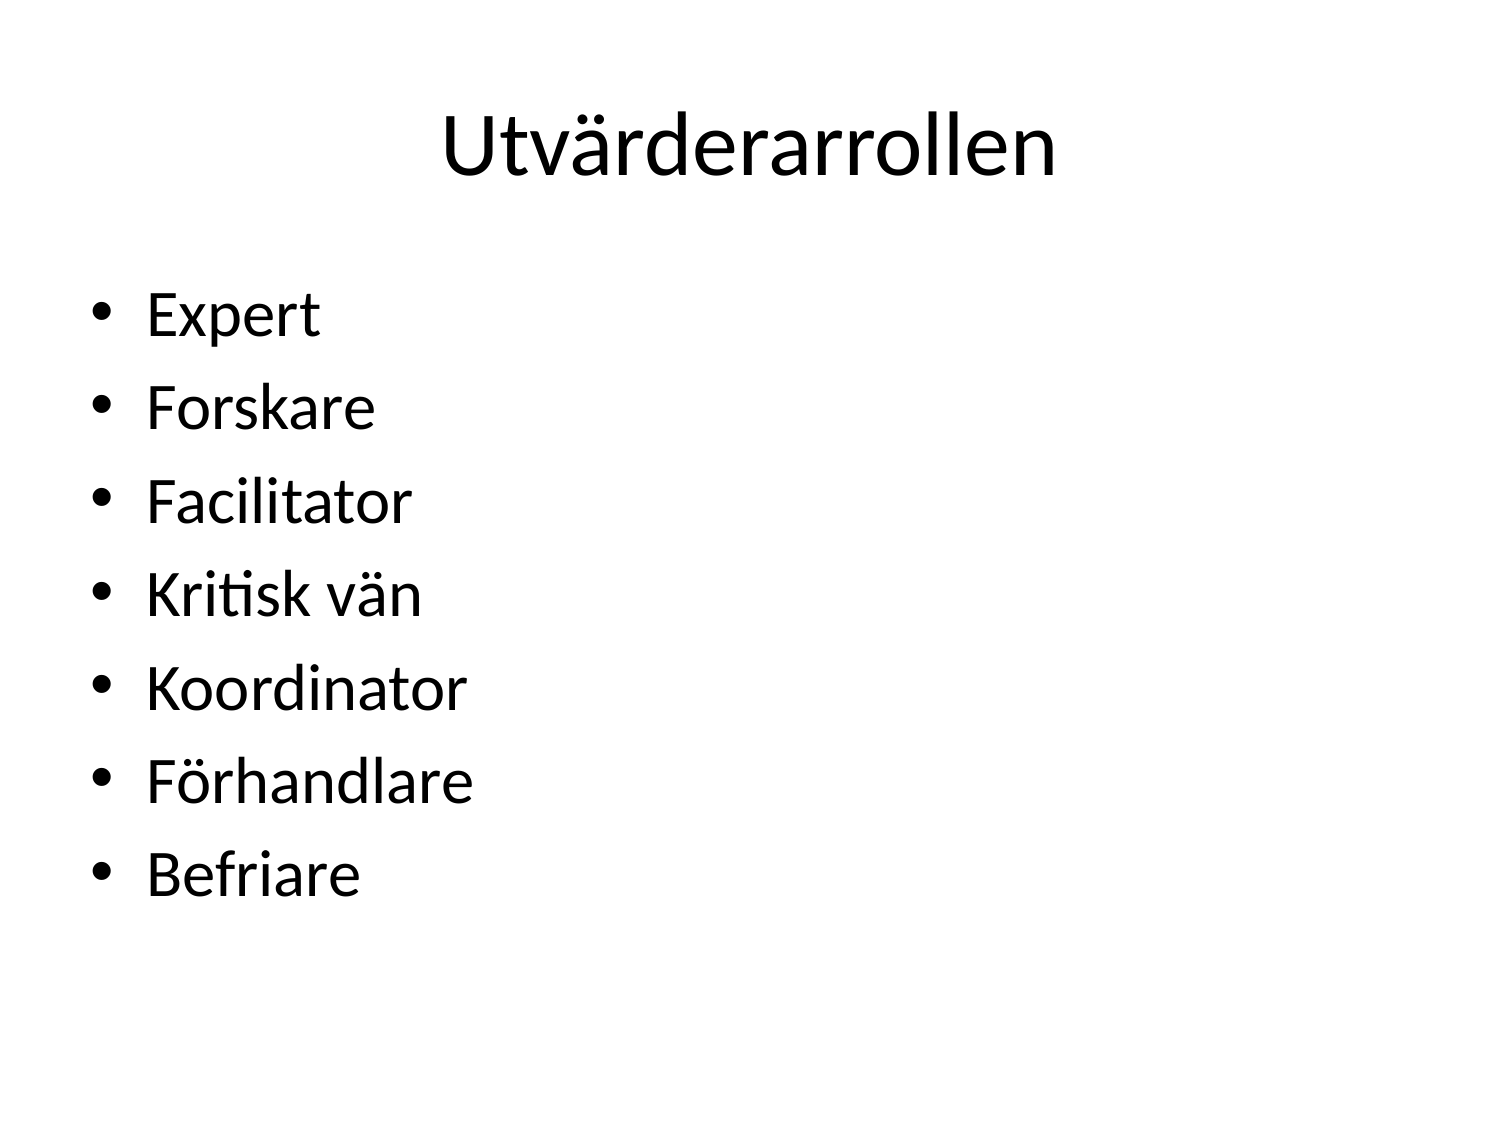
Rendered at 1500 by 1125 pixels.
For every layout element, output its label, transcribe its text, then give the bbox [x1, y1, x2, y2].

title Utvärderarrollen [75, 45, 1425, 233]
list Expert Forskare Facilitator Kritisk vän Koordinator Förhandlare Befriare [75, 262, 1425, 1005]
